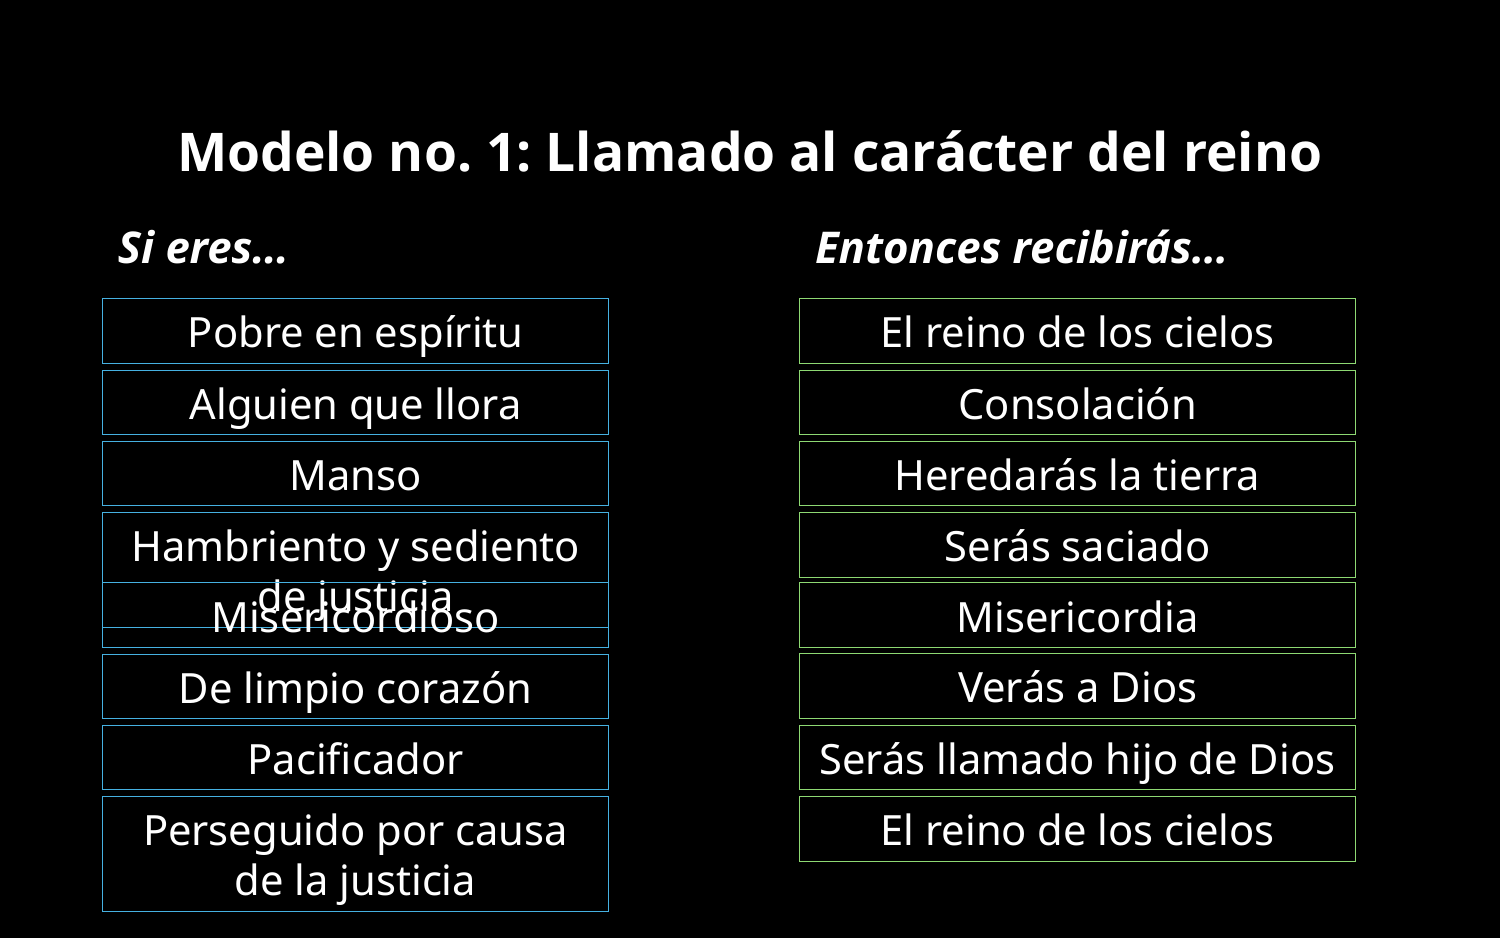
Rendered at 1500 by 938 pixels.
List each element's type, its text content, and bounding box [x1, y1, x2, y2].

text_box Hambriento y sediento de justicia [102, 512, 609, 582]
text_box El reino de los cielos [799, 796, 1356, 862]
text_box Verás a Dios [799, 653, 1356, 719]
text_box Misericordia [799, 582, 1356, 648]
text_box Manso [102, 441, 609, 506]
text_box Serás llamado hijo de Dios [799, 725, 1356, 790]
text_box Pobre en espíritu [102, 298, 609, 364]
text_box Consolación [799, 370, 1356, 435]
text_box De limpio corazón [102, 654, 609, 719]
text_box Pacificador [102, 725, 609, 790]
text_box Misericordioso [102, 582, 609, 648]
list Entonces recibirás… [799, 212, 1438, 282]
text_box El reino de los cielos [799, 298, 1356, 364]
list Si eres… [102, 212, 701, 282]
title Modelo no. 1: Llamado al carácter del reino [103, 91, 1398, 213]
text_box Heredarás la tierra [799, 441, 1356, 506]
text_box Perseguido por causa de la justicia [102, 796, 609, 912]
text_box Serás saciado [799, 512, 1356, 578]
text_box Alguien que llora [102, 370, 609, 435]
